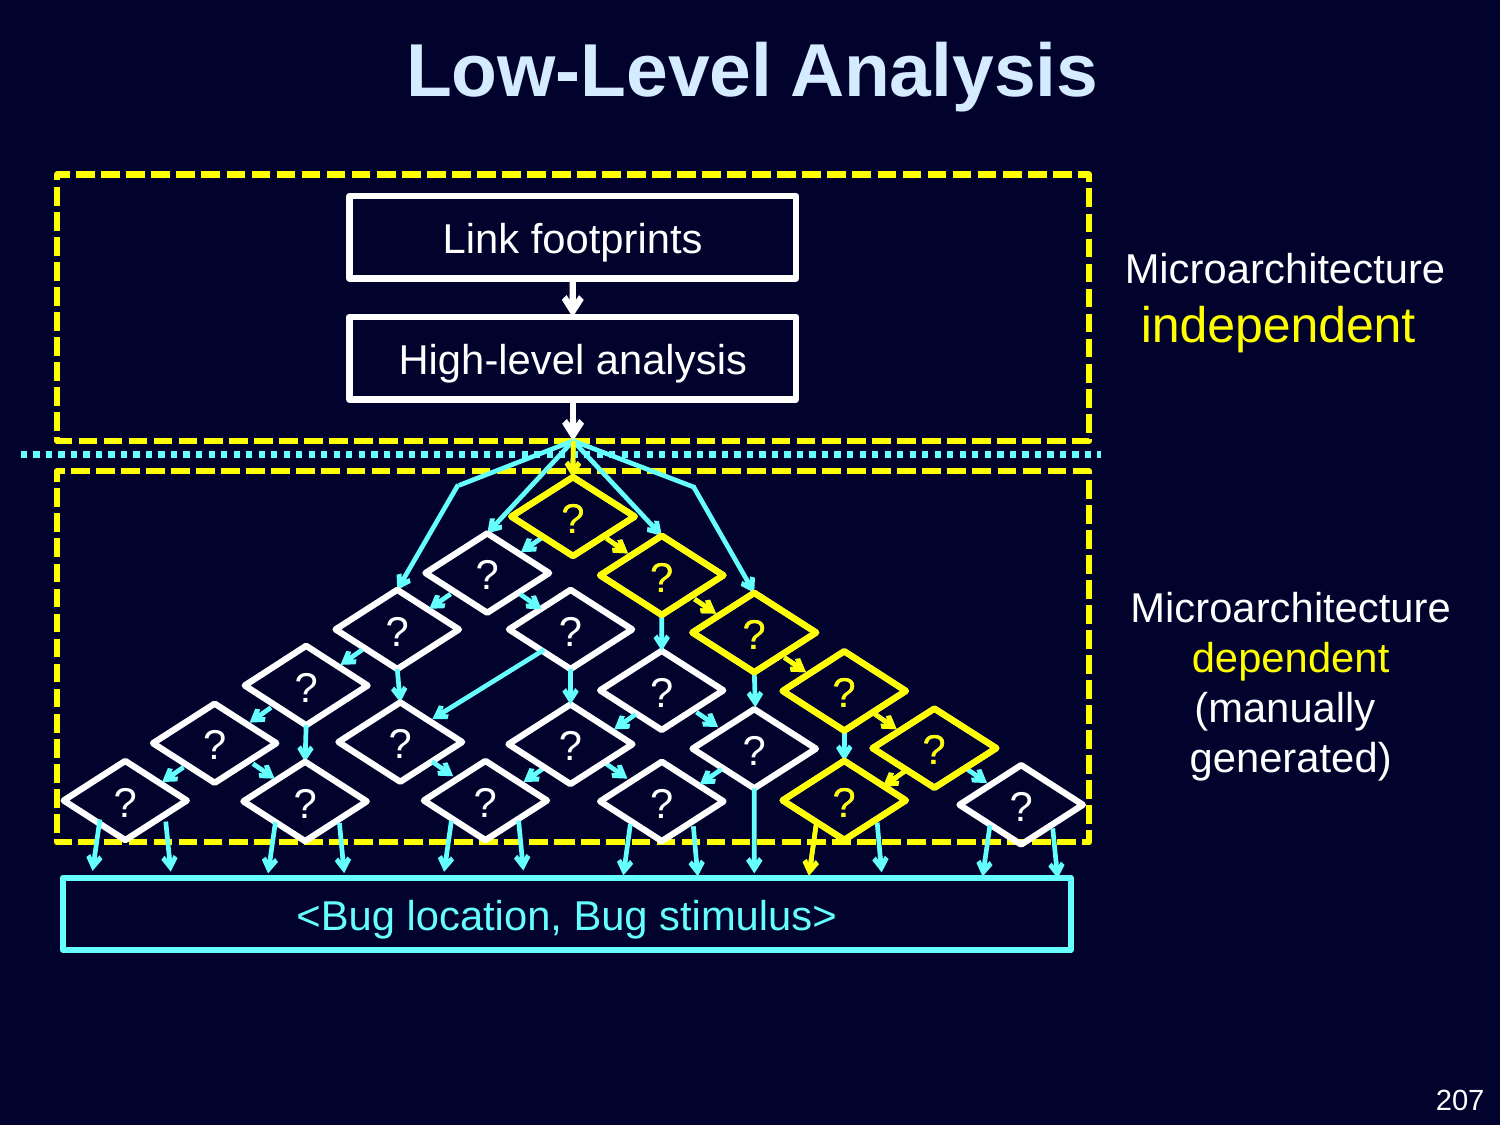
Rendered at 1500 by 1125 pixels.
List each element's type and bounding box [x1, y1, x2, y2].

text_box [17, 14, 1488, 120]
text_box [62, 877, 1071, 950]
text_box [1030, 850, 1081, 857]
text_box [297, 745, 314, 751]
text_box [316, 845, 368, 851]
text_box [20, 174, 1500, 876]
text_box [1226, 1072, 1500, 1125]
